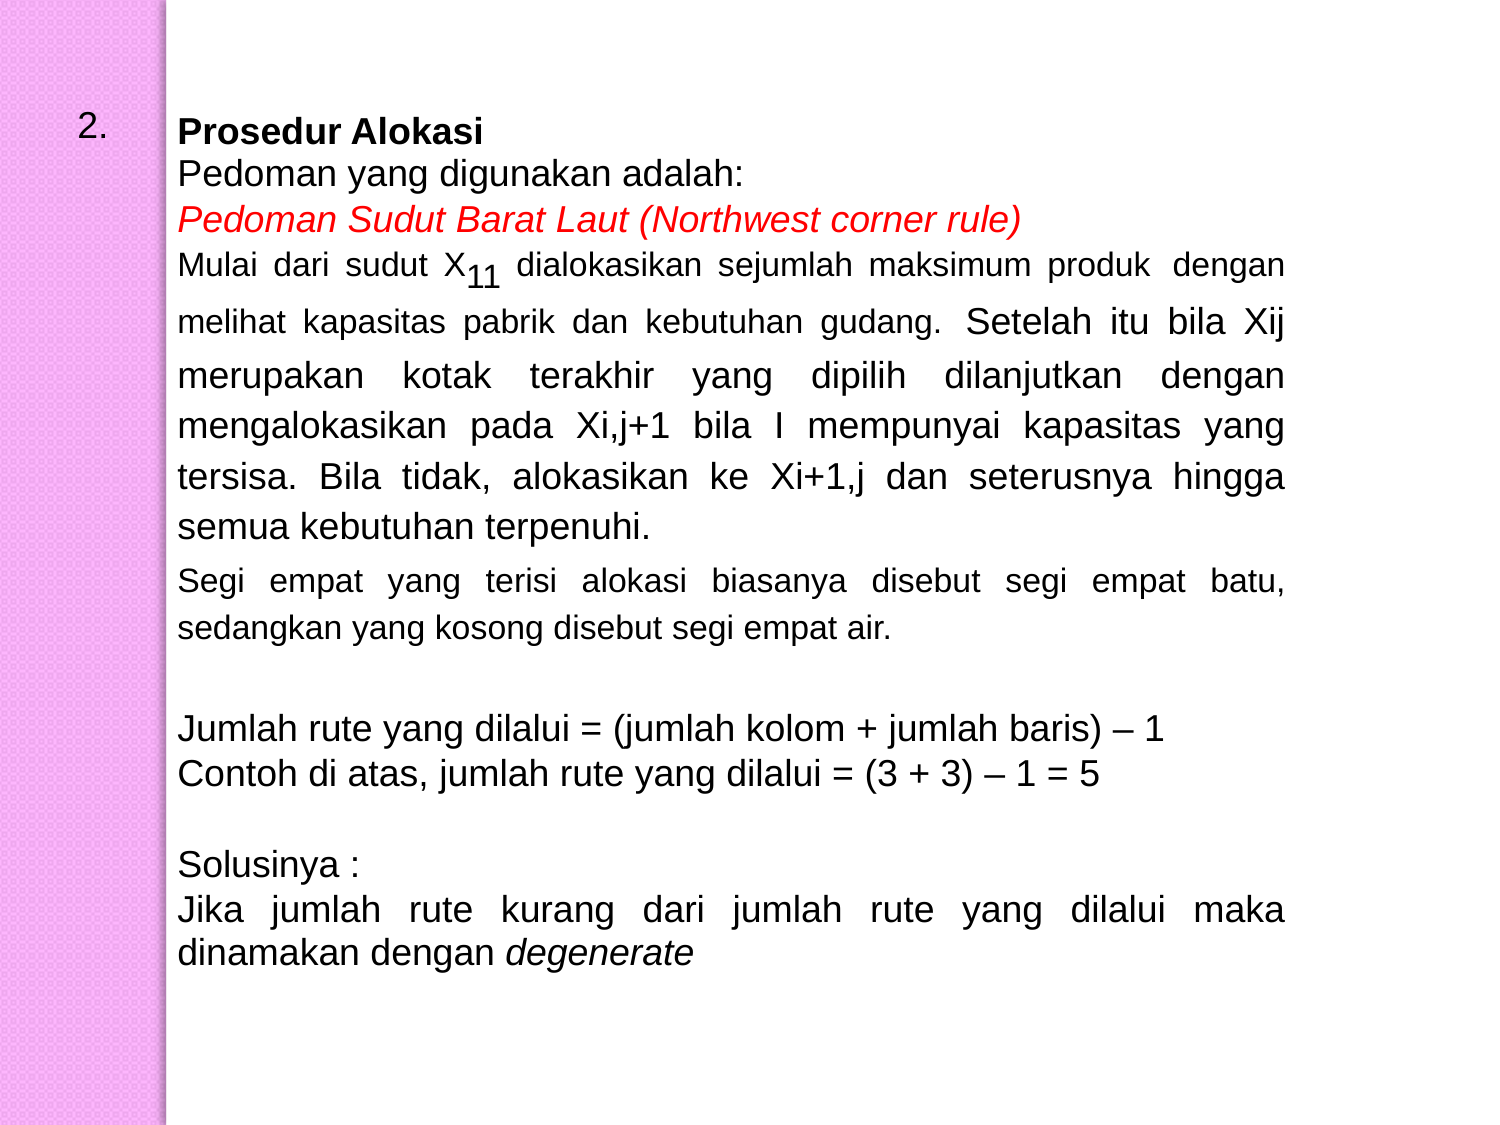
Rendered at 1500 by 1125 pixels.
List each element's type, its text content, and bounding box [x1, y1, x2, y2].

text_box 2. [75, 105, 117, 148]
text_box Prosedur Alokasi Pedoman yang digunakan adalah: Pedoman Sudut Barat Laut (Northwest corner rule) Mulai dari sudut X11 dialokasikan sejumlah maksimum produk dengan melihat kapasitas pabrik dan kebutuhan gudang. Setelah itu bila Xij merupakan kotak terakhir yang dipilih dilanjutkan dengan mengalokasikan pada Xi,j+1 bila I mempunyai kapasitas yang tersisa. Bila tidak, alokasikan ke Xi+1,j dan seterusnya hingga semua kebutuhan terpenuhi. Segi empat yang terisi alokasi biasanya disebut segi empat batu, sedangkan yang kosong disebut segi empat air. Jumlah rute yang dilalui = (jumlah kolom + jumlah baris) – 1 Contoh di atas, jumlah rute yang dilalui = (3 + 3) – 1 = 5 Solusinya : Jika jumlah rute kurang dari jumlah rute yang dilalui maka dinamakan dengan degenerate [162, 99, 1300, 1117]
